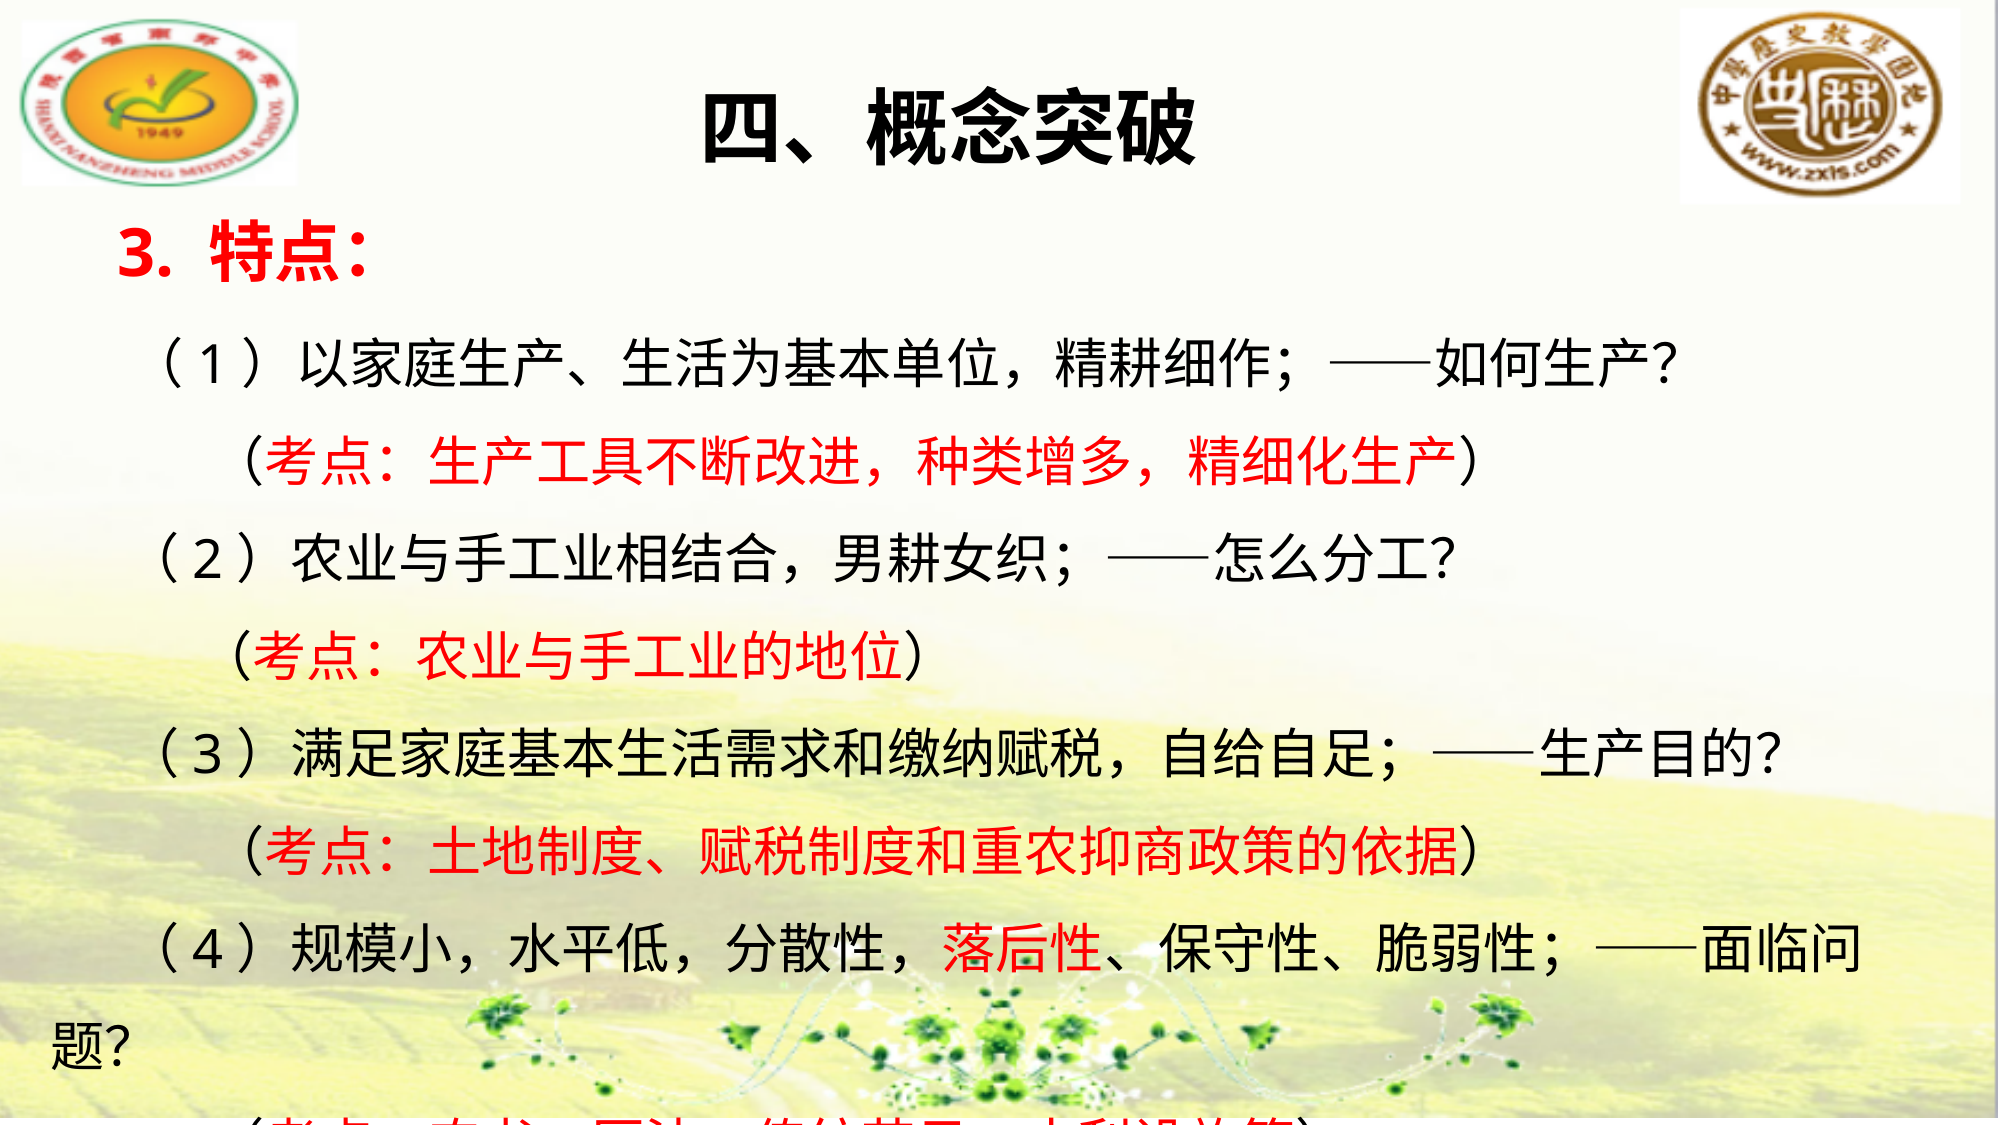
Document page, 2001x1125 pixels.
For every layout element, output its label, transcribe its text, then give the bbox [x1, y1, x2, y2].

text_box 3. 特点： （1）以家庭生产、生活为基本单位，精耕细作；——如何生产？ （考点：生产工具不断改进，种类增多，精细化生产） （2）农业与手工业相结合，男耕女织；——怎么分工？ （考点：农业与手工业的地位） （3）满足家庭基本生活需求和缴纳赋税，自给自足；——生产目的？ （考点：土地制度、赋税制度和重农抑商政策的依据） （4）规模小，水平低，分散性，落后性、保守性、脆弱性；——面临问题？ （考点：农书，历法、传统节日、水利设施等） [35, 1118, 1926, 1125]
picture [0, 0, 1998, 1118]
